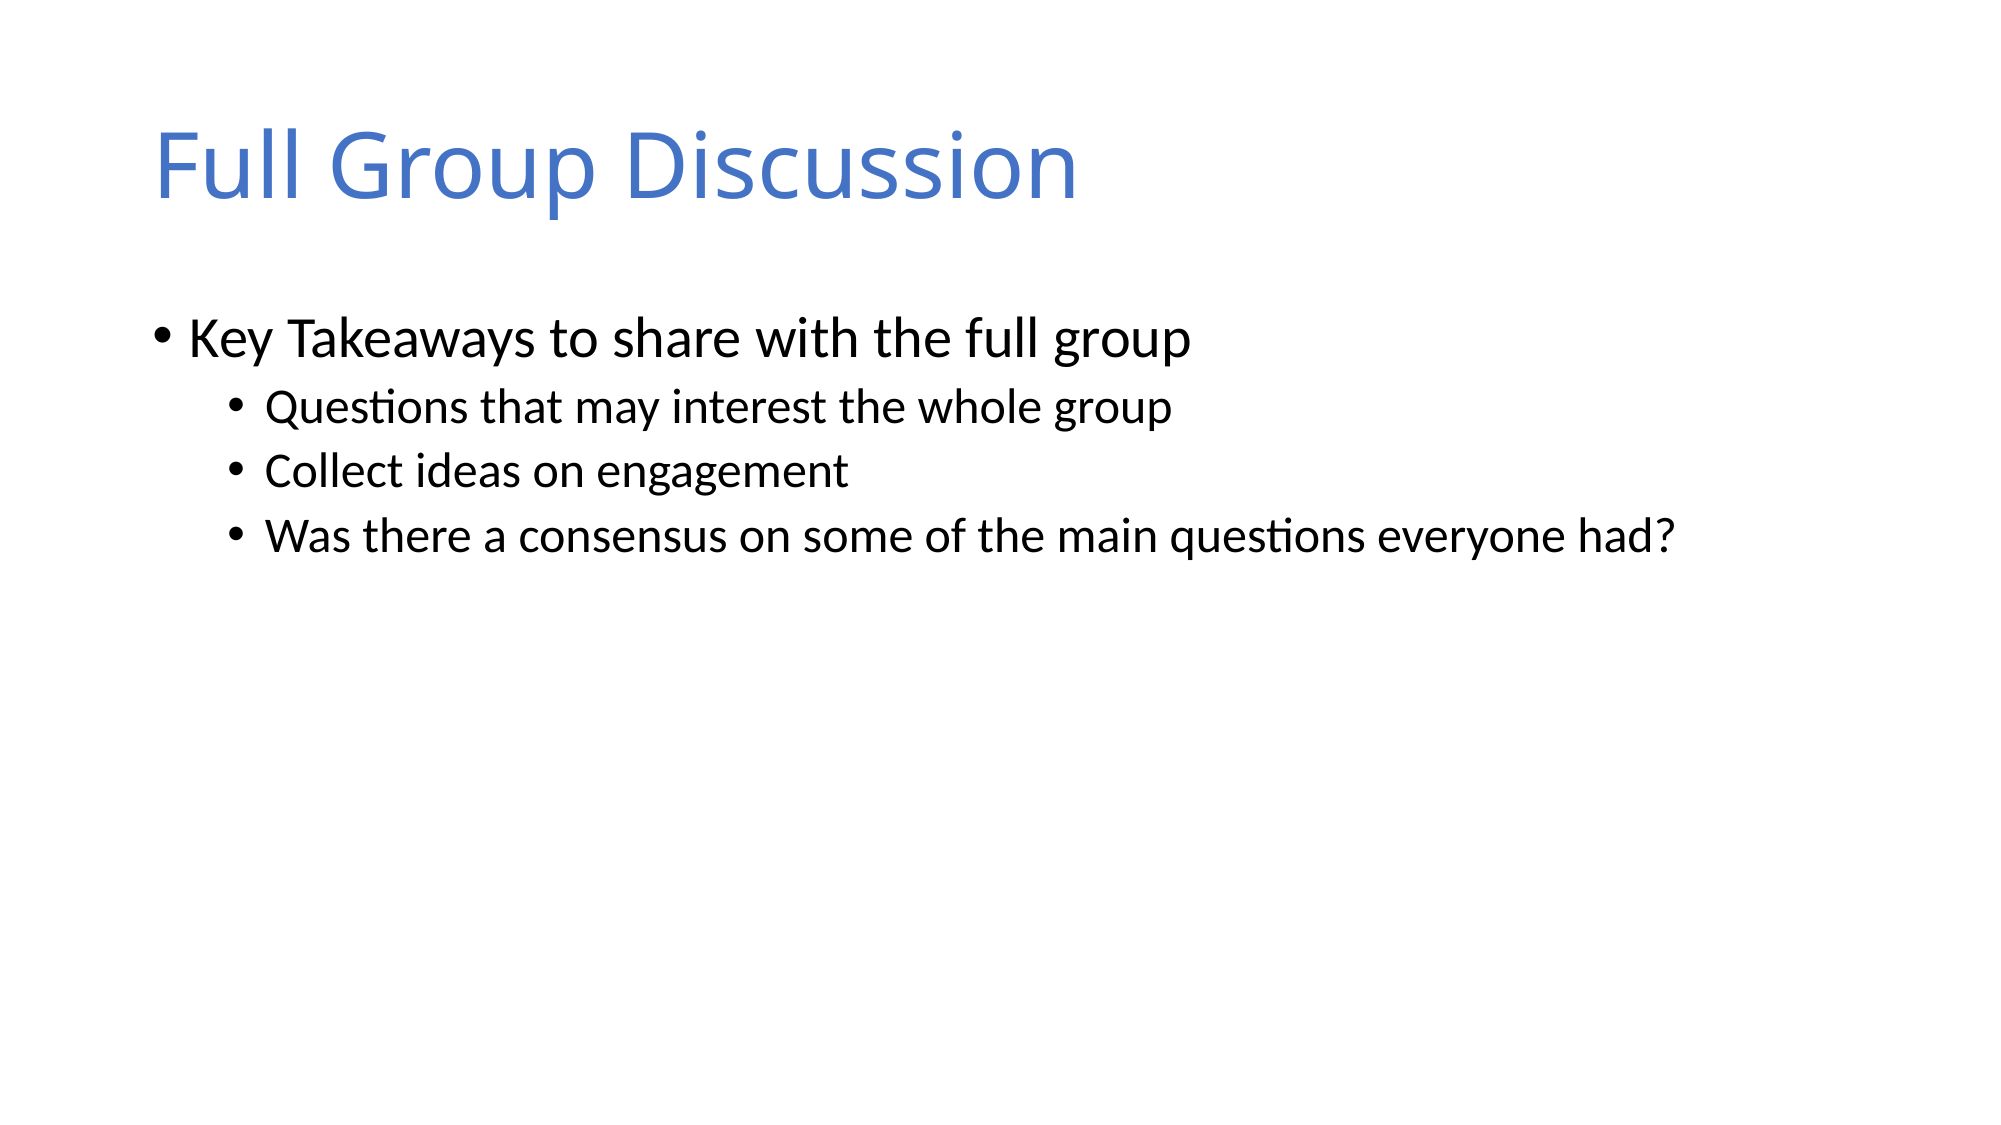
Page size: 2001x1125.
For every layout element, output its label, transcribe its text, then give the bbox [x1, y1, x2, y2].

title Full Group Discussion [137, 59, 1863, 278]
list Key Takeaways to share with the full group Questions that may interest the whole group Collect ideas on engagement Was there a consensus on some of the main questions everyone had? [137, 299, 1863, 1014]
